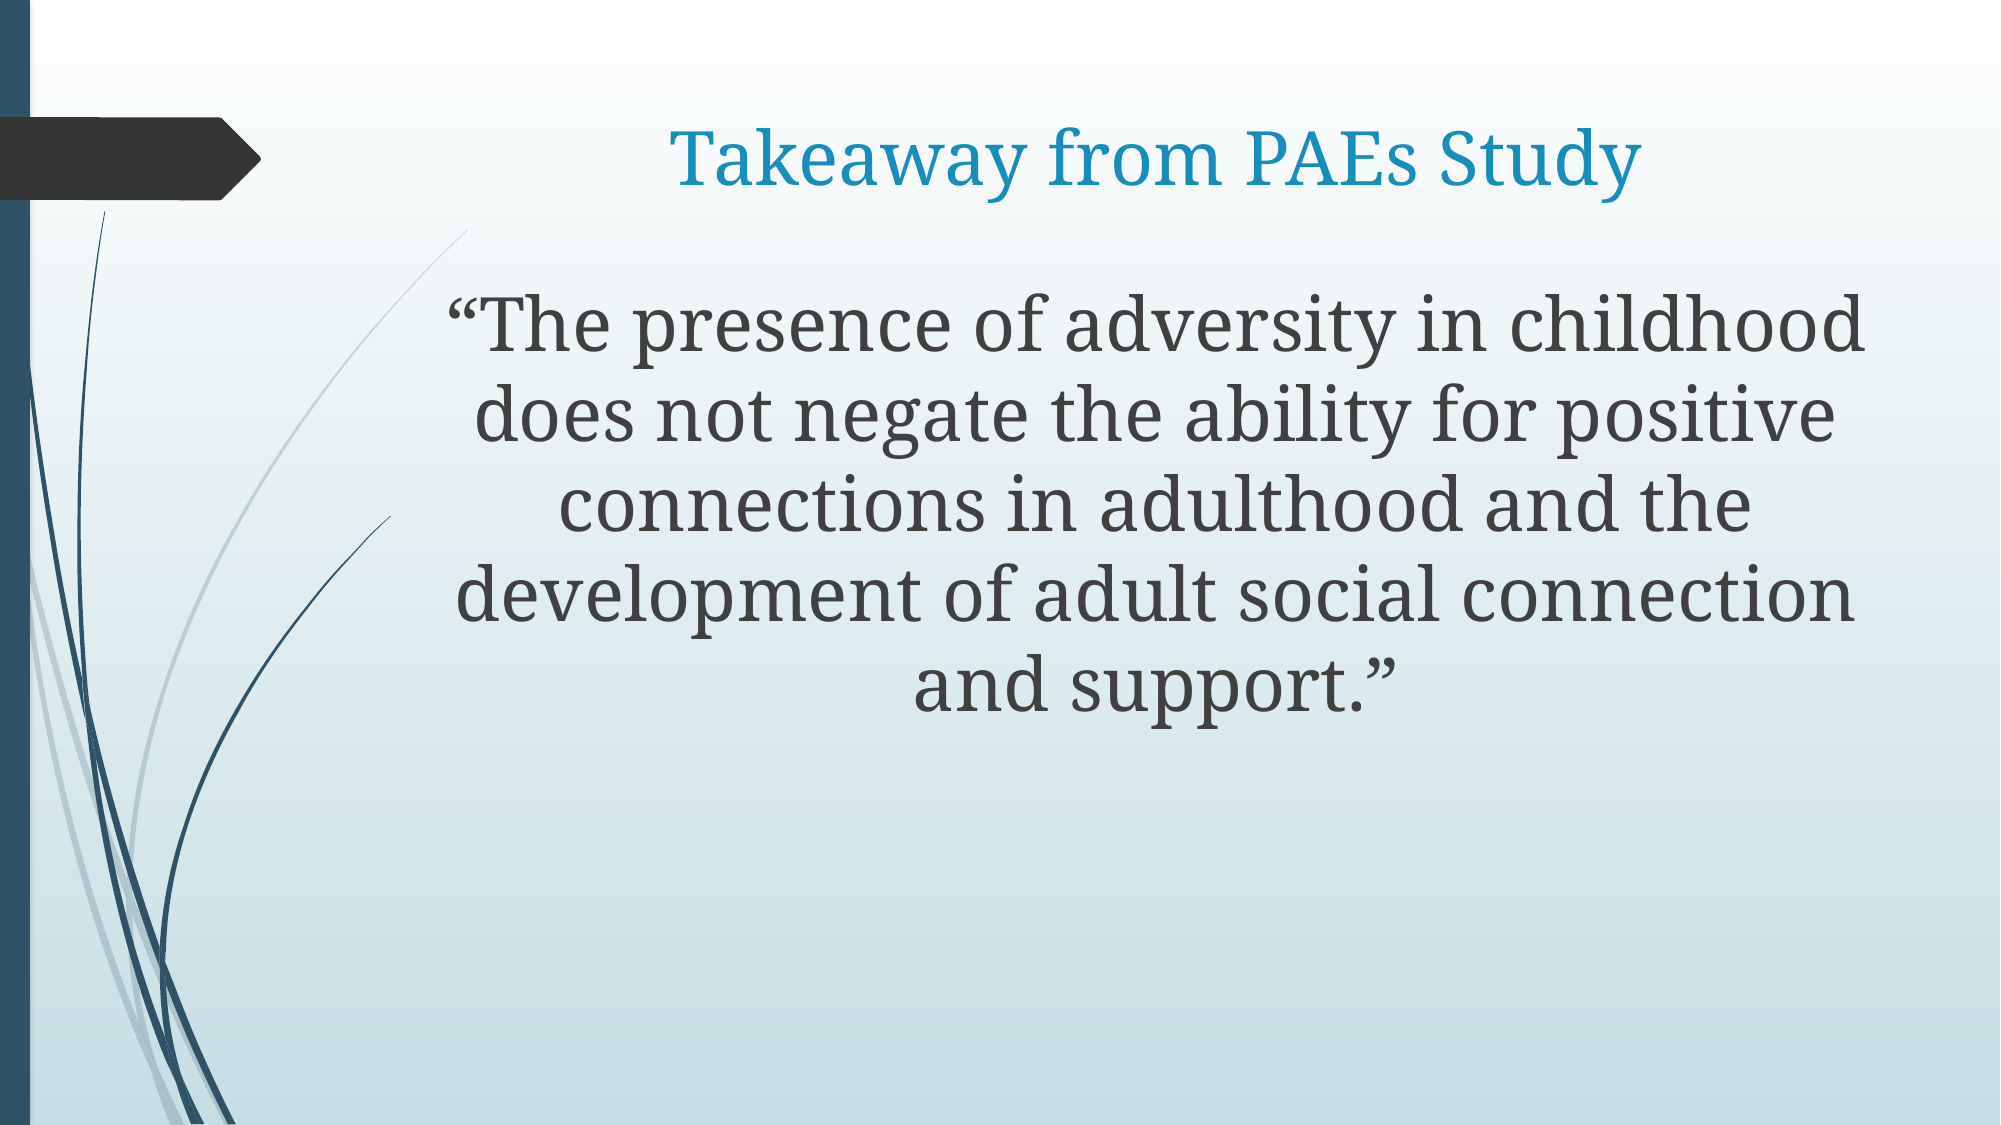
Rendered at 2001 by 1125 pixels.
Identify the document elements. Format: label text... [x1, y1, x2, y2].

title Takeaway from PAEs Study [425, 102, 1888, 268]
list “The presence of adversity in childhood does not negate the ability for positive connections in adulthood and the development of adult social connection and support.” [425, 268, 1888, 889]
